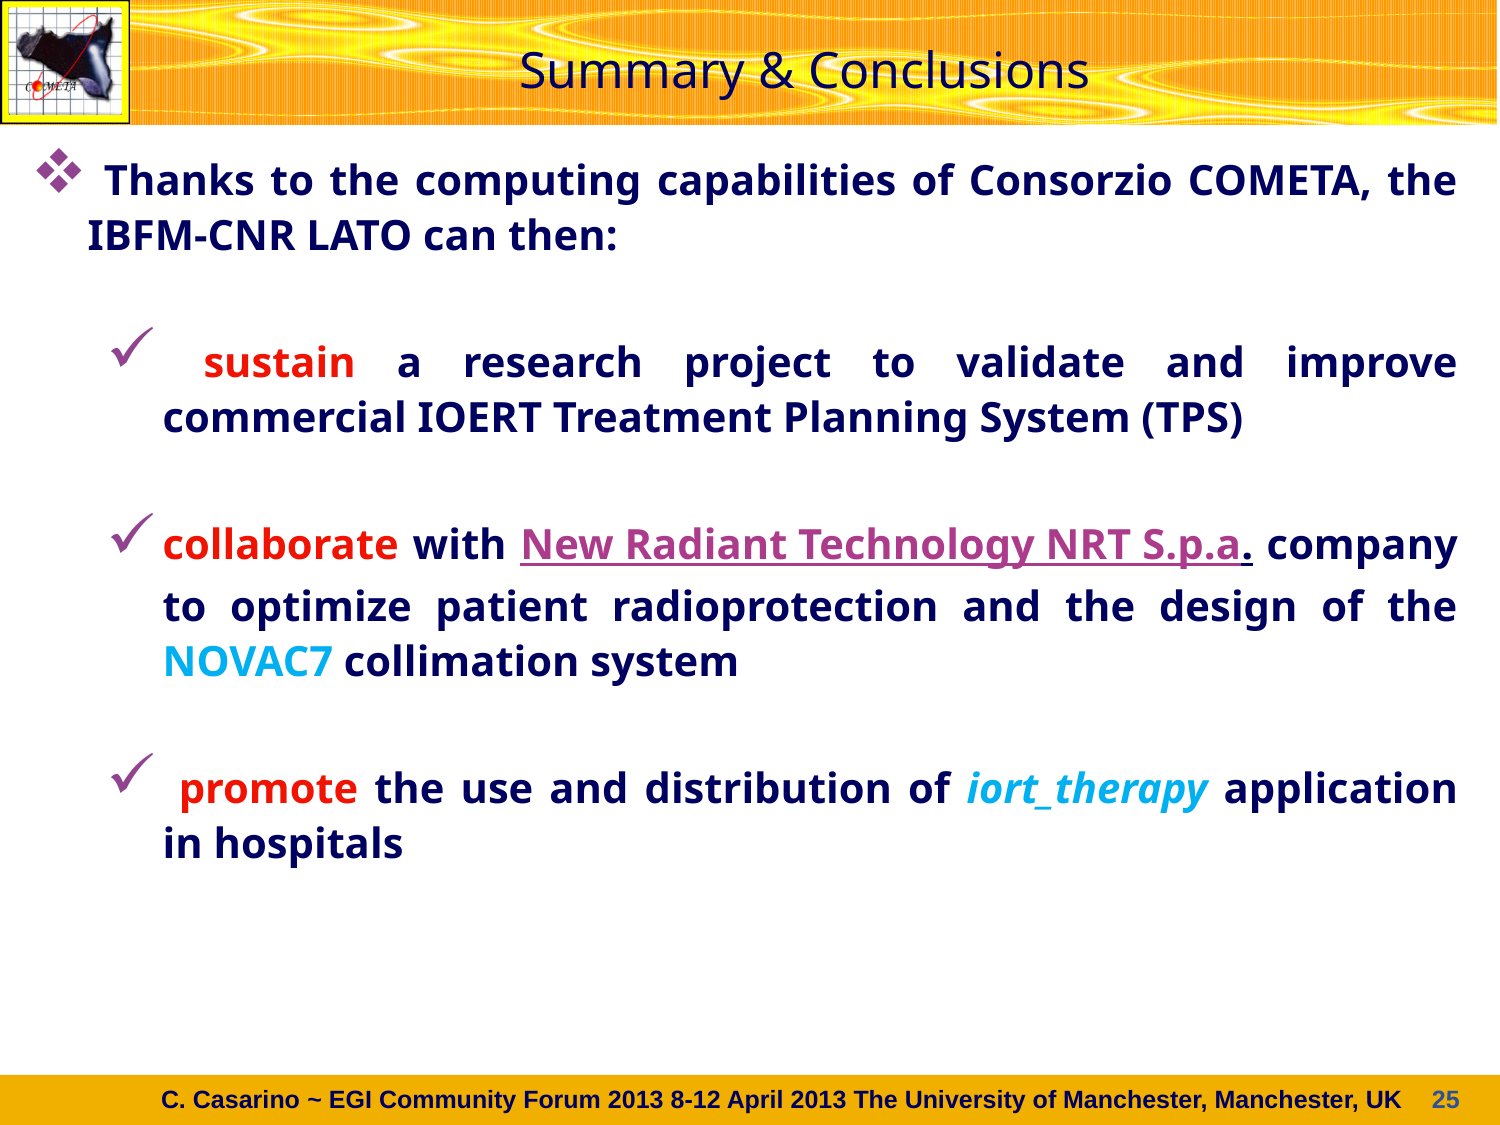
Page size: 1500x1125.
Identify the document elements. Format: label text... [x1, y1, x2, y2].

slide_number 25 [1420, 1076, 1476, 1125]
text_box Thanks to the computing capabilities of Consorzio COMETA, the IBFM-CNR LATO can then: sustain a research project to validate and improve commercial IOERT Treatment Planning System (TPS) collaborate with New Radiant Technology NRT S.p.a. company to optimize patient radioprotection and the design of the NOVAC7 collimation system promote the use and distribution of iort_therapy application in hospitals [16, 141, 1473, 999]
footer C. Casarino ~ EGI Community Forum 2013 8-12 April 2013 The University of Manchester, Manchester, UK [74, 1075, 1420, 1125]
picture [0, 0, 255, 125]
picture [1356, 0, 1500, 125]
title Summary & Conclusions [255, 0, 1356, 139]
